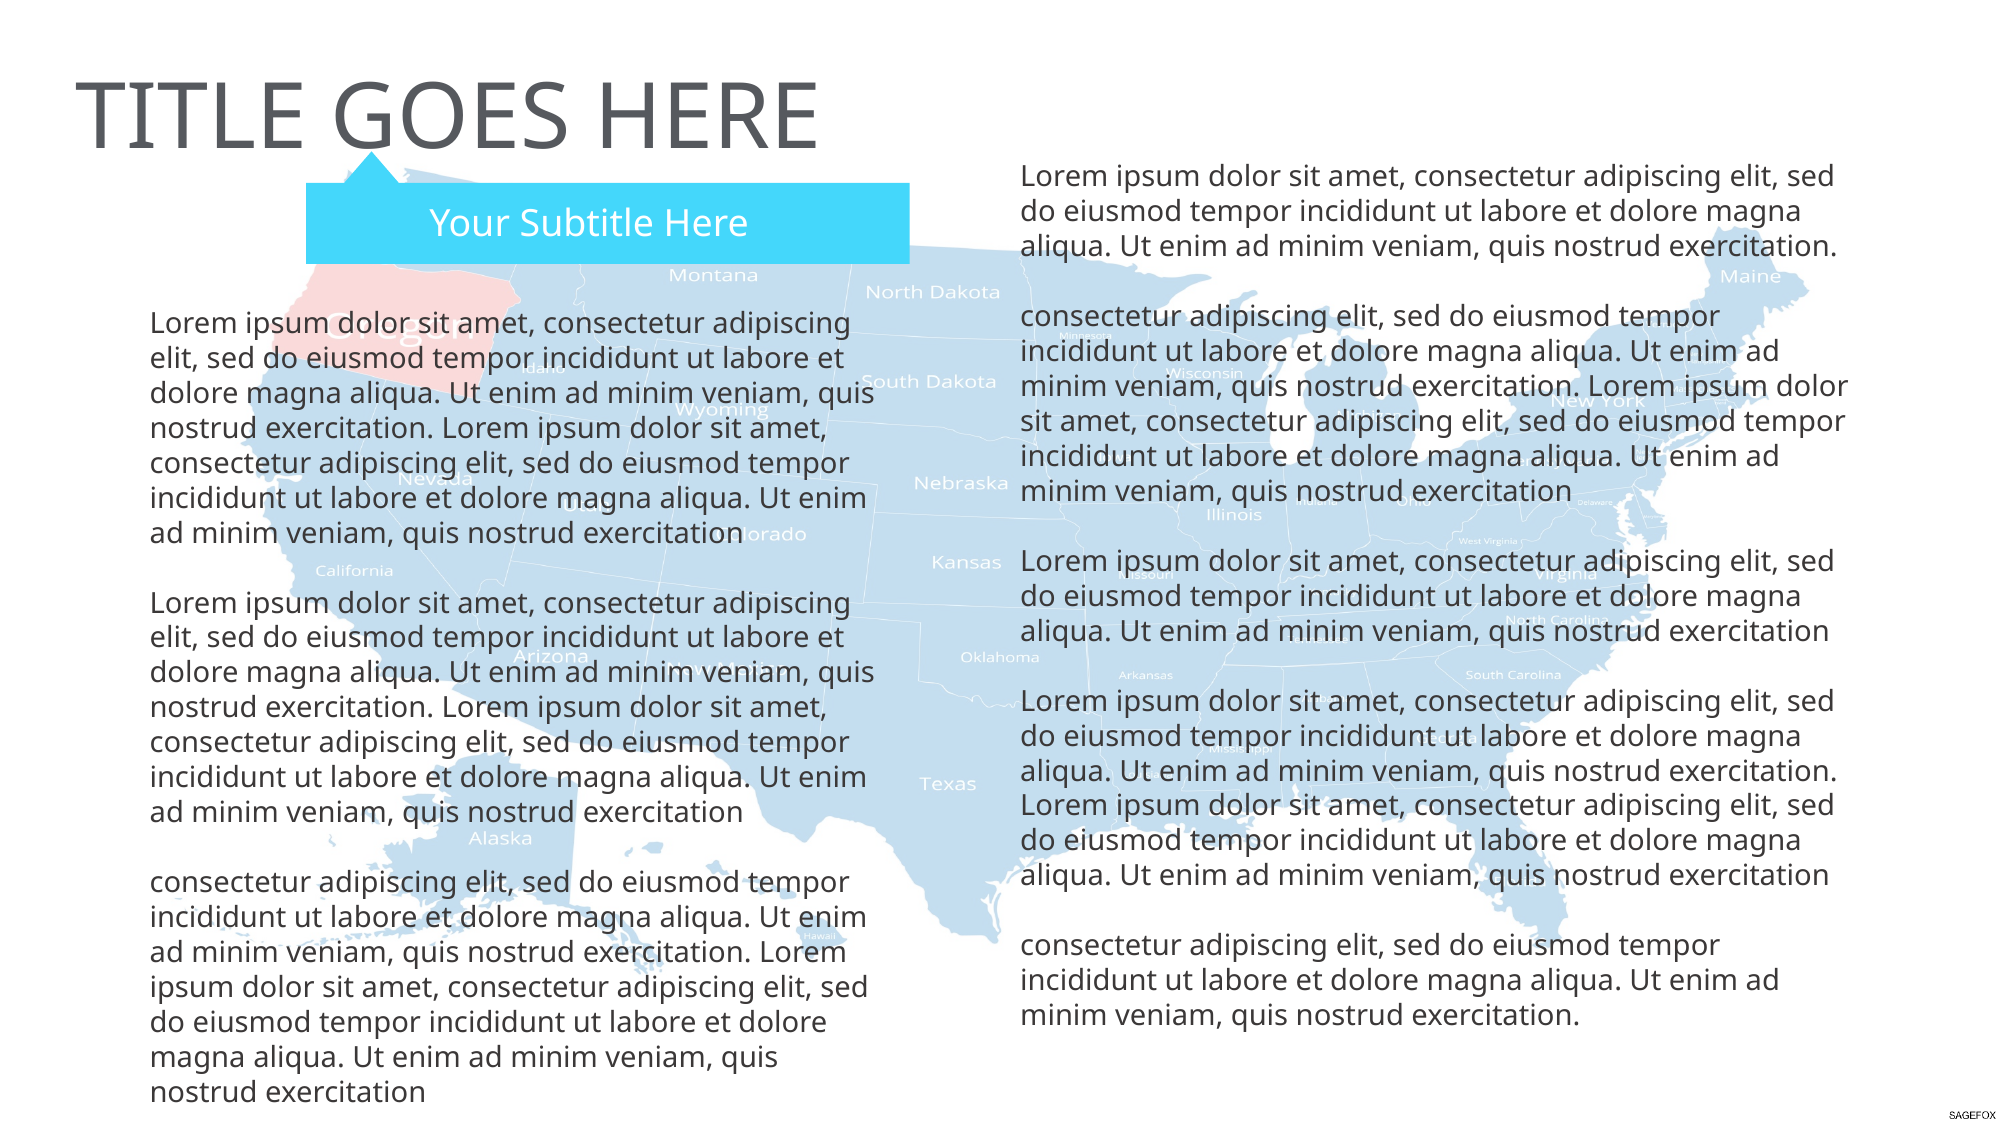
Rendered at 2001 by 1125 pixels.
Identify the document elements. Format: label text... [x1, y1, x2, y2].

text_box Lorem ipsum dolor sit amet, consectetur adipiscing elit, sed do eiusmod tempor incididunt ut labore et dolore magna aliqua. Ut enim ad minim veniam, quis nostrud exercitation. Lorem ipsum dolor sit amet, consectetur adipiscing elit, sed do eiusmod tempor incididunt ut labore et dolore magna aliqua. Ut enim ad minim veniam, quis nostrud exercitation Lorem ipsum dolor sit amet, consectetur adipiscing elit, sed do eiusmod tempor incididunt ut labore et dolore magna aliqua. Ut enim ad minim veniam, quis nostrud exercitation. Lorem ipsum dolor sit amet, consectetur adipiscing elit, sed do eiusmod tempor incididunt ut labore et dolore magna aliqua. Ut enim ad minim veniam, quis nostrud exercitation consectetur adipiscing elit, sed do eiusmod tempor incididunt ut labore et dolore magna aliqua. Ut enim ad minim veniam, quis nostrud exercitation. Lorem ipsum dolor sit amet, consectetur adipiscing elit, sed do eiusmod tempor incididunt ut labore et dolore magna aliqua. Ut enim ad minim veniam, quis nostrud exercitation [134, 296, 897, 1125]
text_box TITLE GOES HERE [60, 49, 965, 175]
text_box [306, 151, 910, 264]
picture [1925, 0, 2001, 1125]
text_box Lorem ipsum dolor sit amet, consectetur adipiscing elit, sed do eiusmod tempor incididunt ut labore et dolore magna aliqua. Ut enim ad minim veniam, quis nostrud exercitation. consectetur adipiscing elit, sed do eiusmod tempor incididunt ut labore et dolore magna aliqua. Ut enim ad minim veniam, quis nostrud exercitation. Lorem ipsum dolor sit amet, consectetur adipiscing elit, sed do eiusmod tempor incididunt ut labore et dolore magna aliqua. Ut enim ad minim veniam, quis nostrud exercitation Lorem ipsum dolor sit amet, consectetur adipiscing elit, sed do eiusmod tempor incididunt ut labore et dolore magna aliqua. Ut enim ad minim veniam, quis nostrud exercitation Lorem ipsum dolor sit amet, consectetur adipiscing elit, sed do eiusmod tempor incididunt ut labore et dolore magna aliqua. Ut enim ad minim veniam, quis nostrud exercitation. Lorem ipsum dolor sit amet, consectetur adipiscing elit, sed do eiusmod tempor incididunt ut labore et dolore magna aliqua. Ut enim ad minim veniam, quis nostrud exercitation consectetur adipiscing elit, sed do eiusmod tempor incididunt ut labore et dolore magna aliqua. Ut enim ad minim veniam, quis nostrud exercitation. [1005, 150, 1876, 1039]
